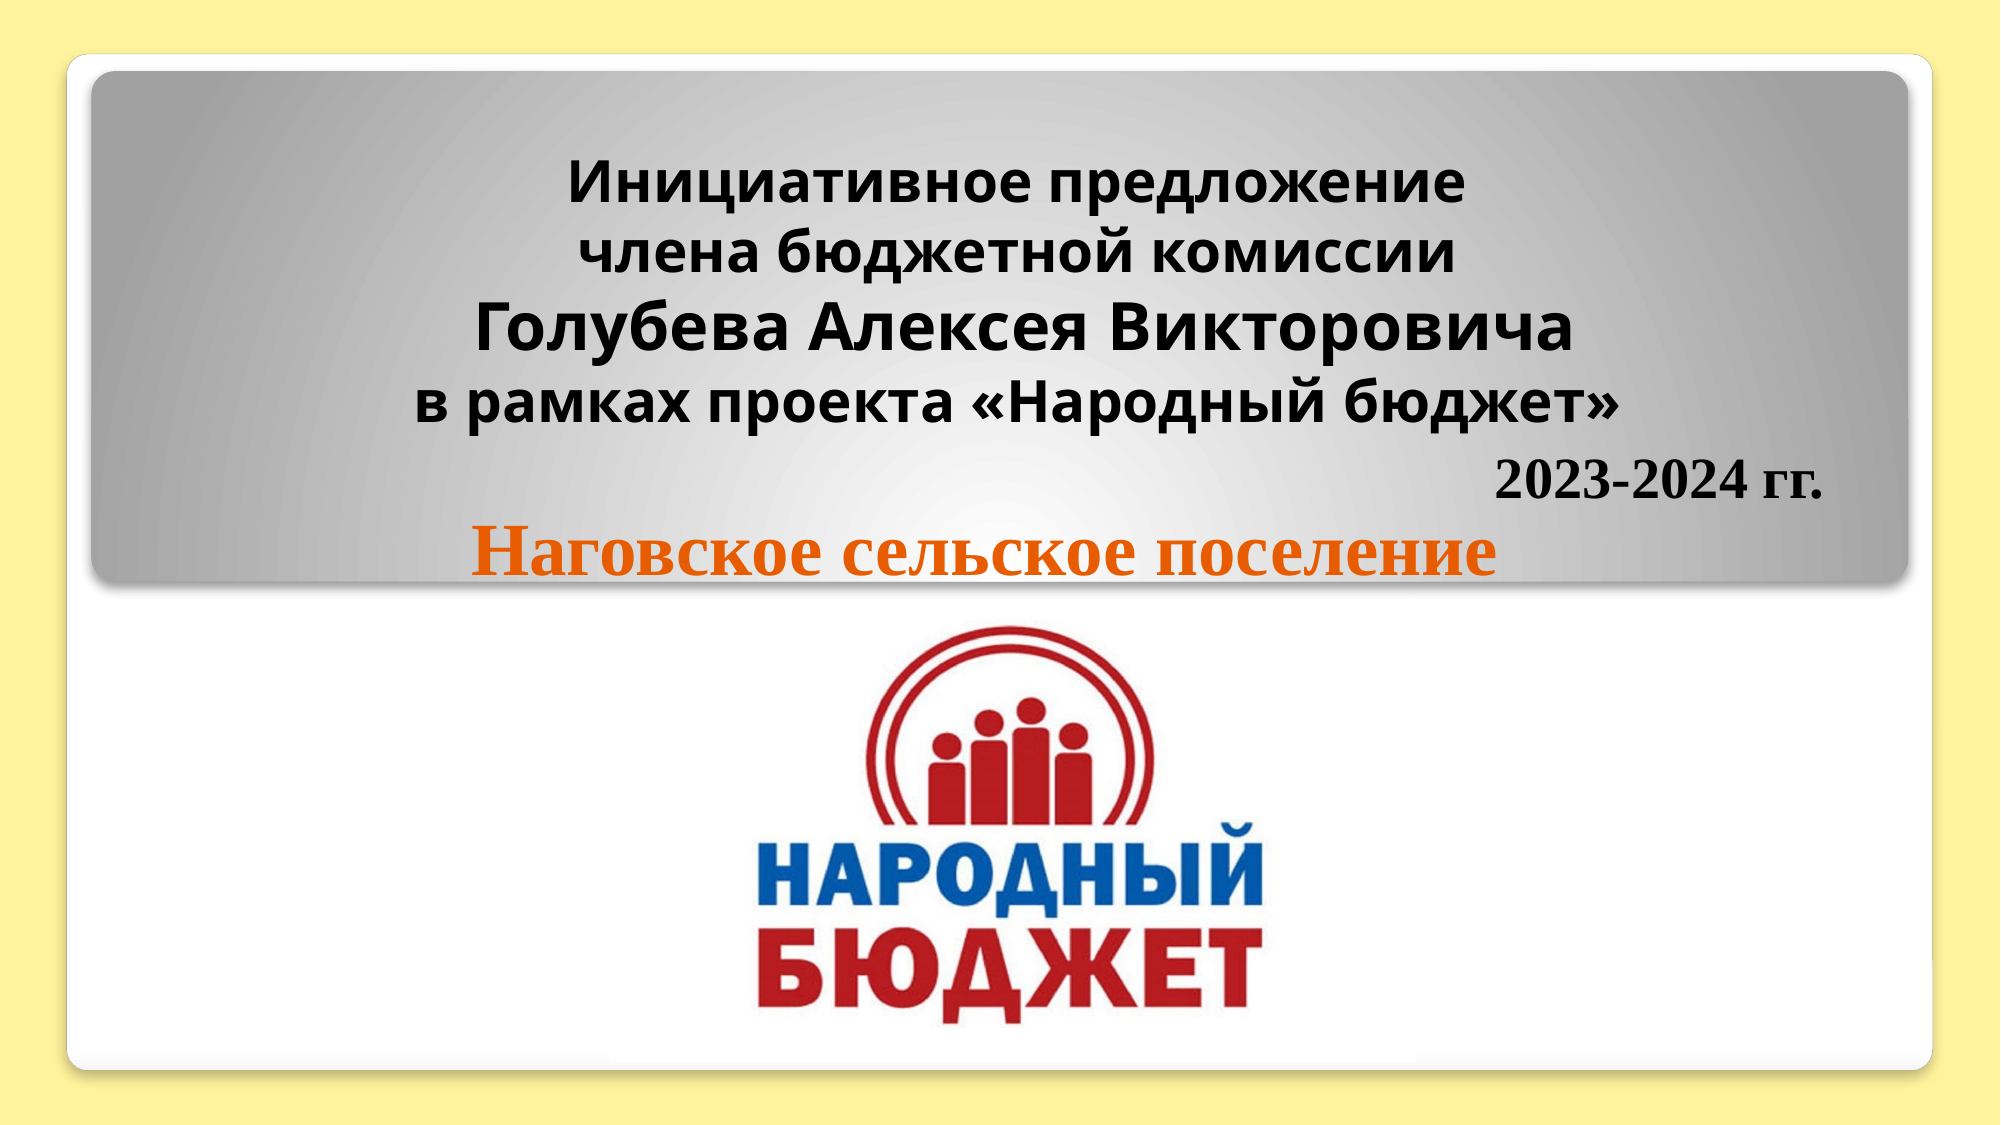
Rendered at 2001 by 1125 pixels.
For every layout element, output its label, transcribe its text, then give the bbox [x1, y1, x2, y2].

picture [610, 599, 1417, 1062]
text_box [218, 64, 1576, 120]
text_box 2023-2024 гг. [1441, 432, 1878, 518]
title Инициативное предложение члена бюджетной комиссии Голубева Алексея Викторовича в рамках проекта «Народный бюджет» [260, 58, 1790, 442]
text_box Наговское сельское поселение [387, 493, 1583, 599]
